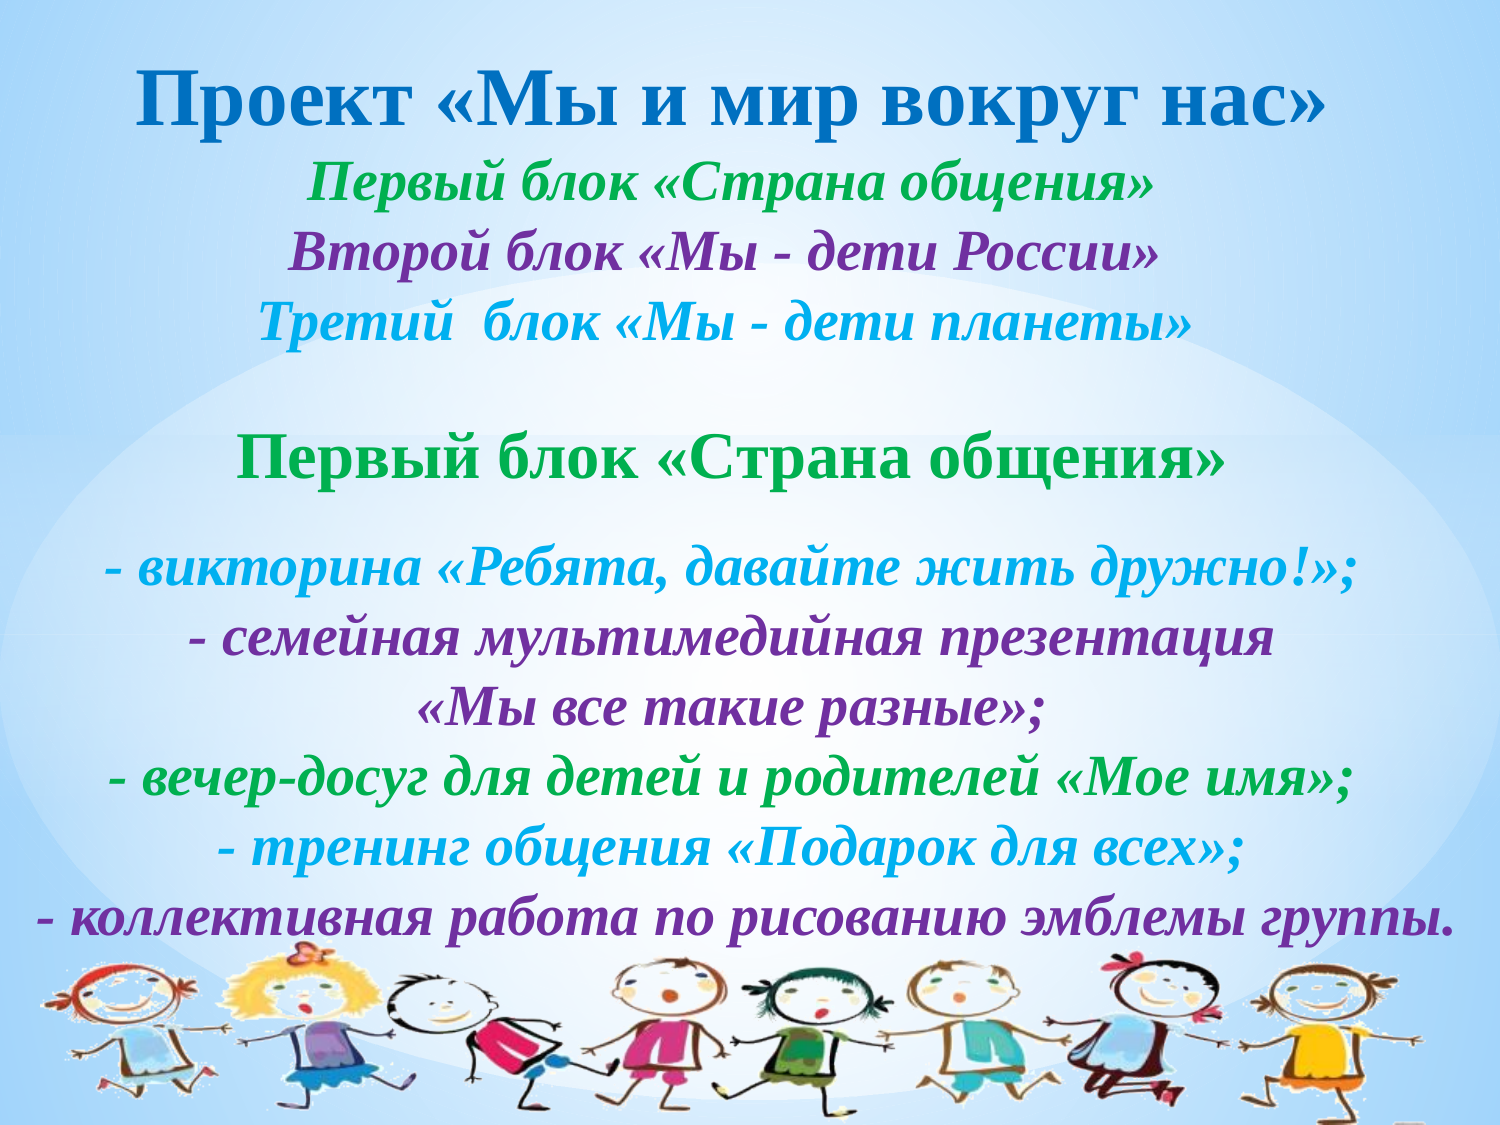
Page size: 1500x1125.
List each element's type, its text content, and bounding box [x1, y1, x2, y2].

picture [39, 937, 1426, 1125]
text_box Проект «Мы и мир вокруг нас» Первый блок «Страна общения» Второй блок «Мы - дети России» Третий блок «Мы - дети планеты» Первый блок «Страна общения» - викторина «Ребята, давайте жить дружно!»; - семейная мультимедийная презентация «Мы все такие разные»; - вечер-досуг для детей и родителей «Мое имя»; - тренинг общения «Подарок для всех»; - коллективная работа по рисованию эмблемы группы. [0, 0, 1483, 1015]
